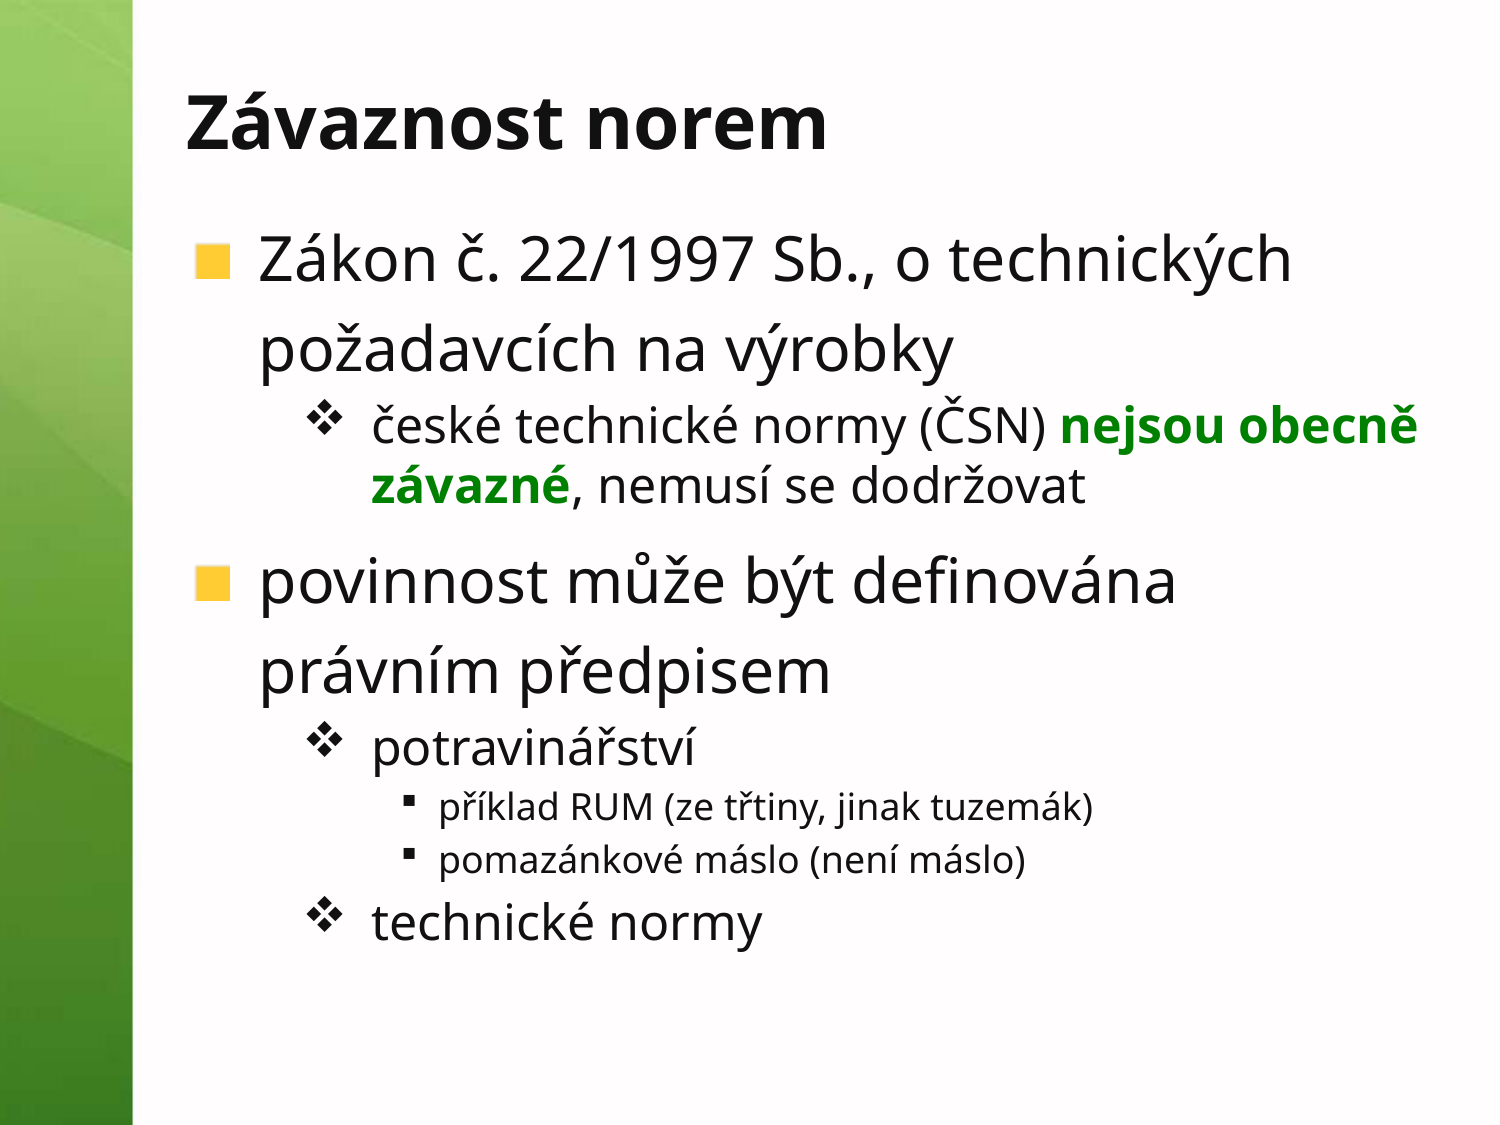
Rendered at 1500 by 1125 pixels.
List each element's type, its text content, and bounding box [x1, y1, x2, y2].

picture [0, 0, 1500, 1125]
list Zákon č. 22/1997 Sb., o technických požadavcích na výrobky české technické normy (ČSN) nejsou obecně závazné, nemusí se dodržovat povinnost může být definována právním předpisem potravinářství příklad RUM (ze třtiny, jinak tuzemák) pomazánkové máslo (není máslo) technické normy [171, 196, 1447, 1094]
title Závaznost norem [171, 77, 1447, 161]
